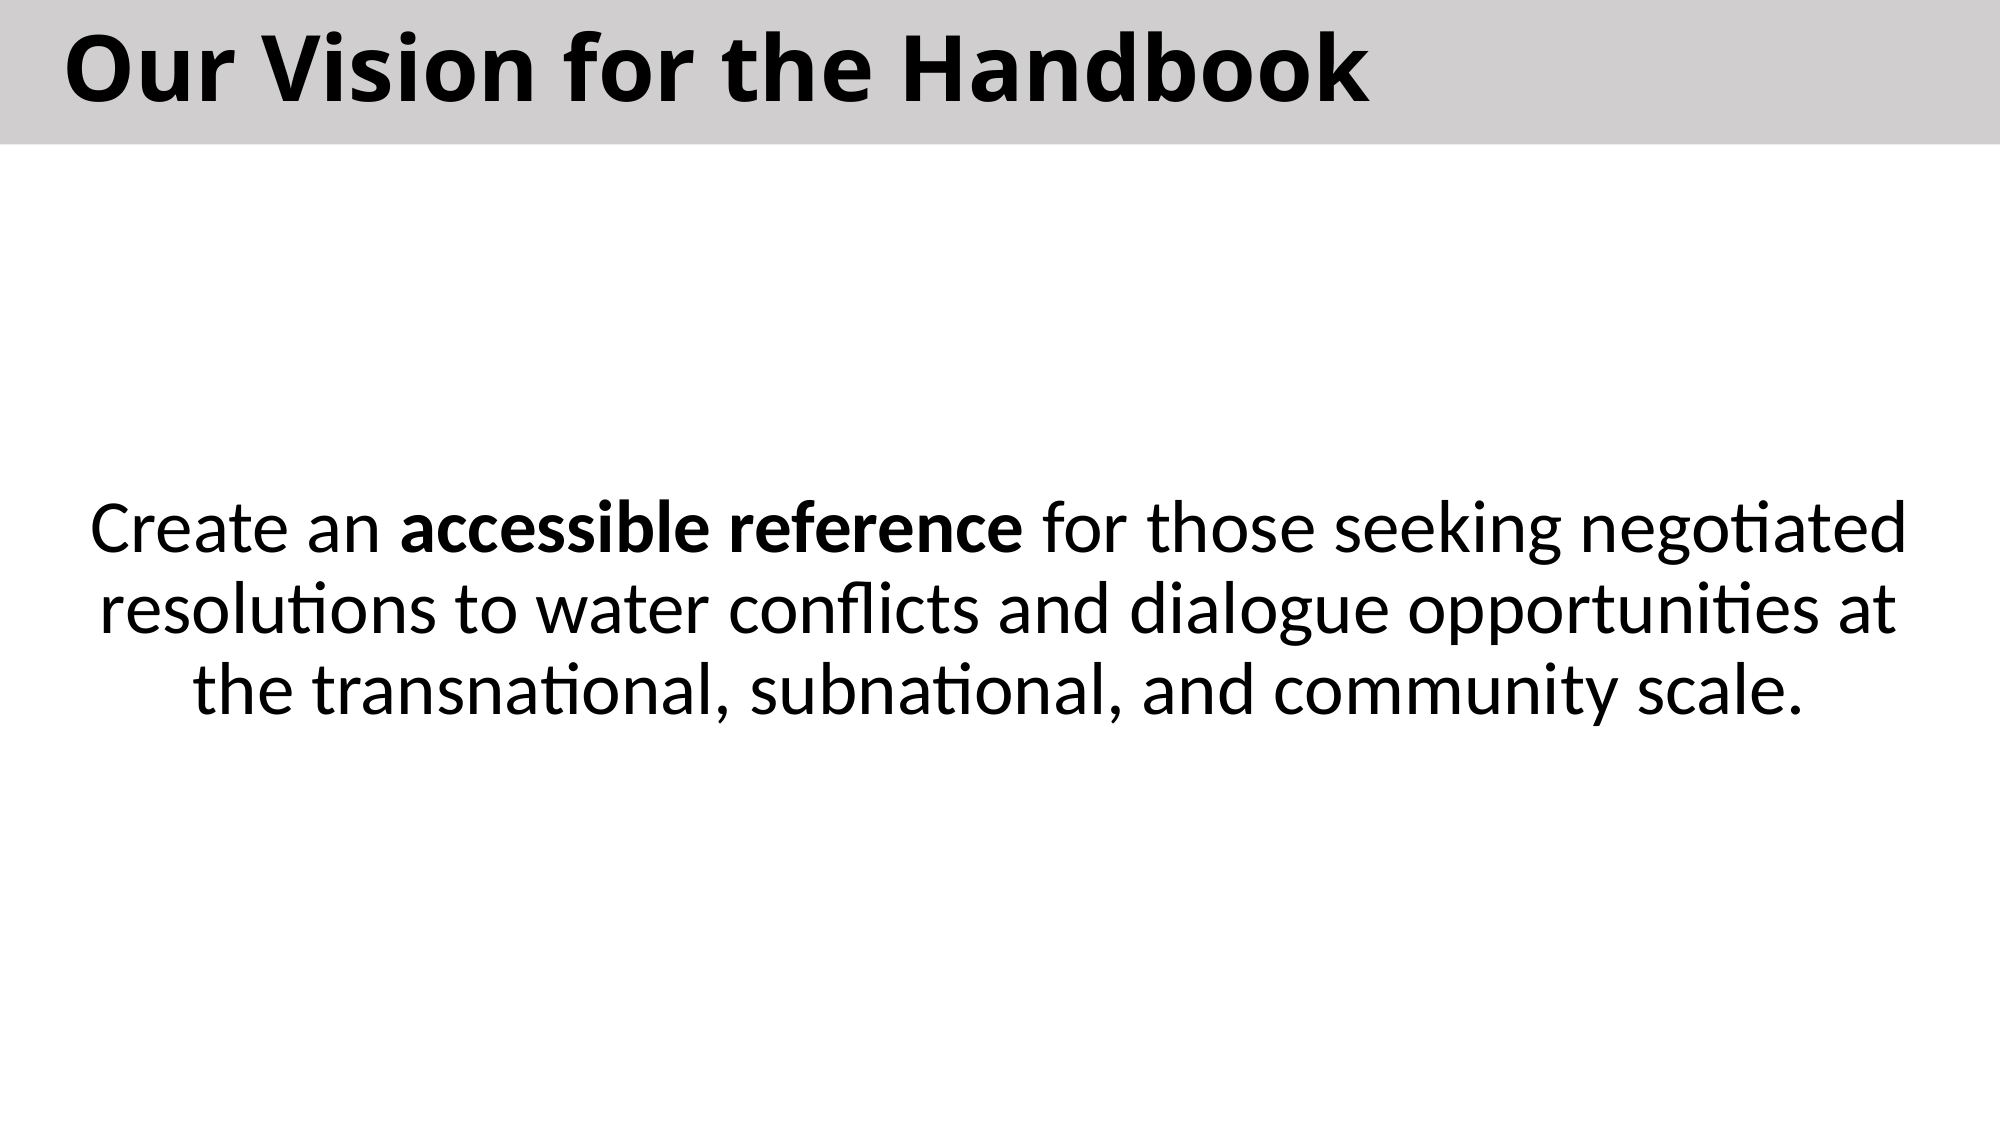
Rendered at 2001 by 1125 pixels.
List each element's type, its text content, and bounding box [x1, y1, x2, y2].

list Create an accessible reference for those seeking negotiated resolutions to water conflicts and dialogue opportunities at the transnational, subnational, and community scale. [50, 166, 1950, 1113]
title Our Vision for the Handbook [0, 0, 2000, 145]
